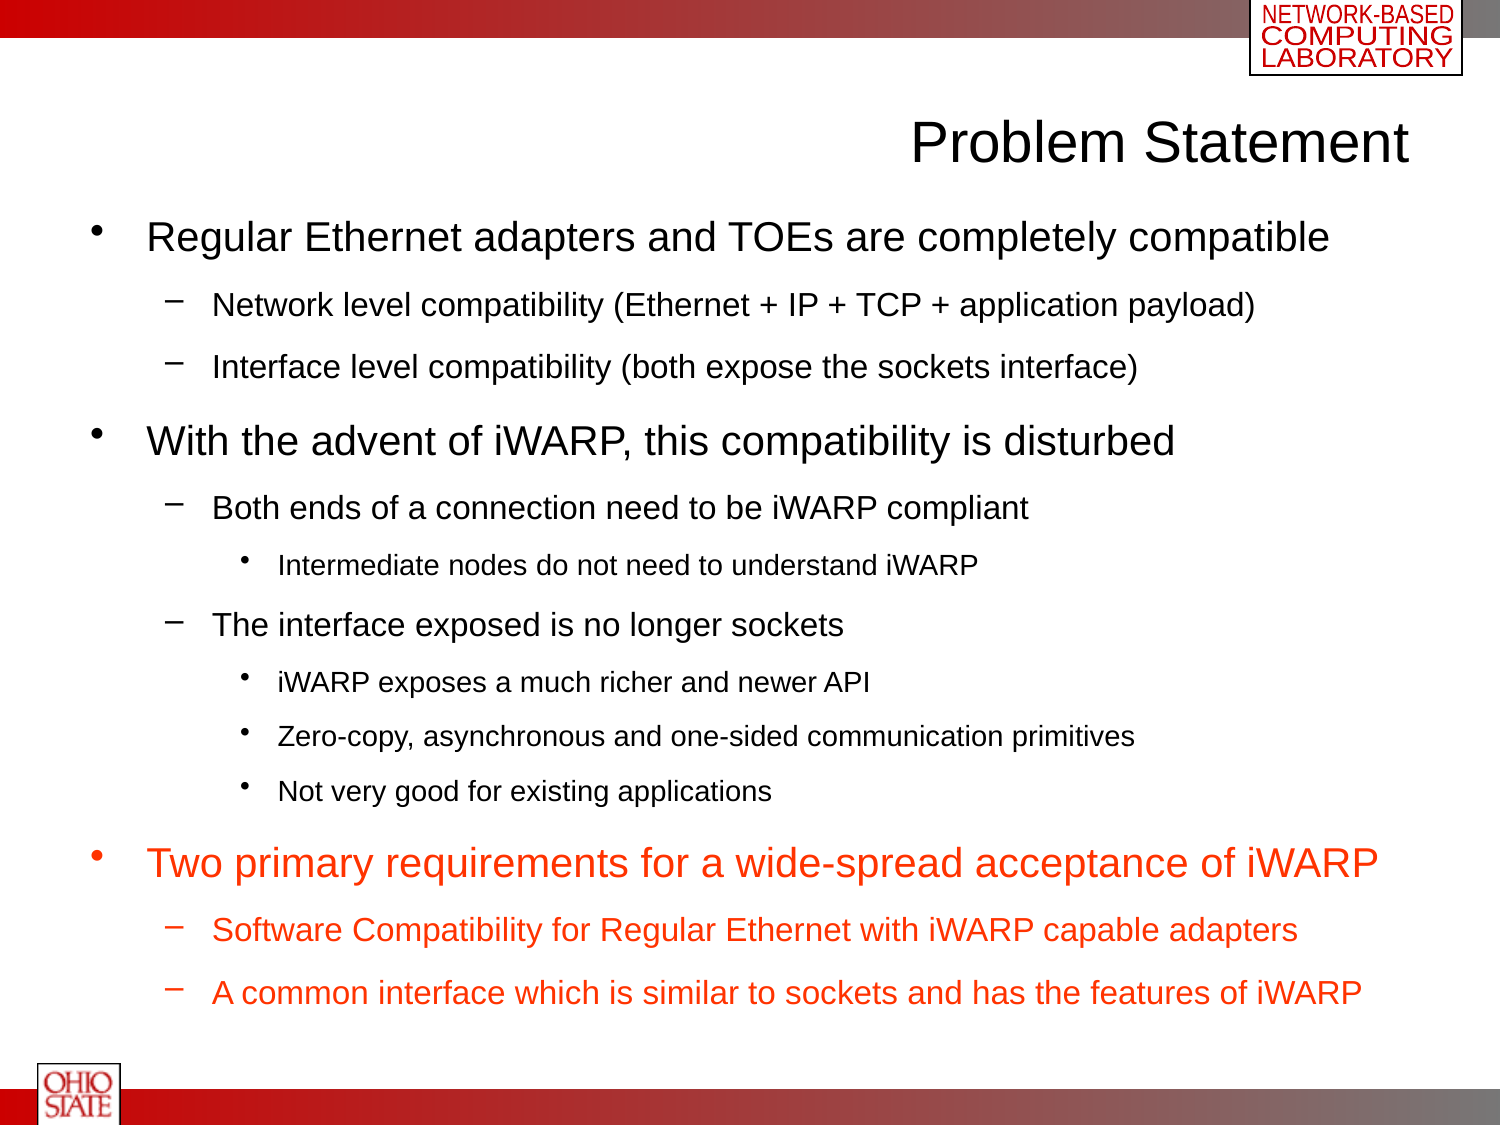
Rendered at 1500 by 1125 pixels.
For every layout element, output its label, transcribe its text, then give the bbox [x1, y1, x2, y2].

list Regular Ethernet adapters and TOEs are completely compatible Network level compatibility (Ethernet + IP + TCP + application payload) Interface level compatibility (both expose the sockets interface) With the advent of iWARP, this compatibility is disturbed Both ends of a connection need to be iWARP compliant Intermediate nodes do not need to understand iWARP The interface exposed is no longer sockets iWARP exposes a much richer and newer API Zero-copy, asynchronous and one-sided communication primitives Not very good for existing applications Two primary requirements for a wide-spread acceptance of iWARP Software Compatibility for Regular Ethernet with iWARP capable adapters A common interface which is similar to sockets and has the features of iWARP [75, 182, 1425, 1038]
picture [37, 1063, 121, 1125]
title Problem Statement [75, 45, 1425, 182]
